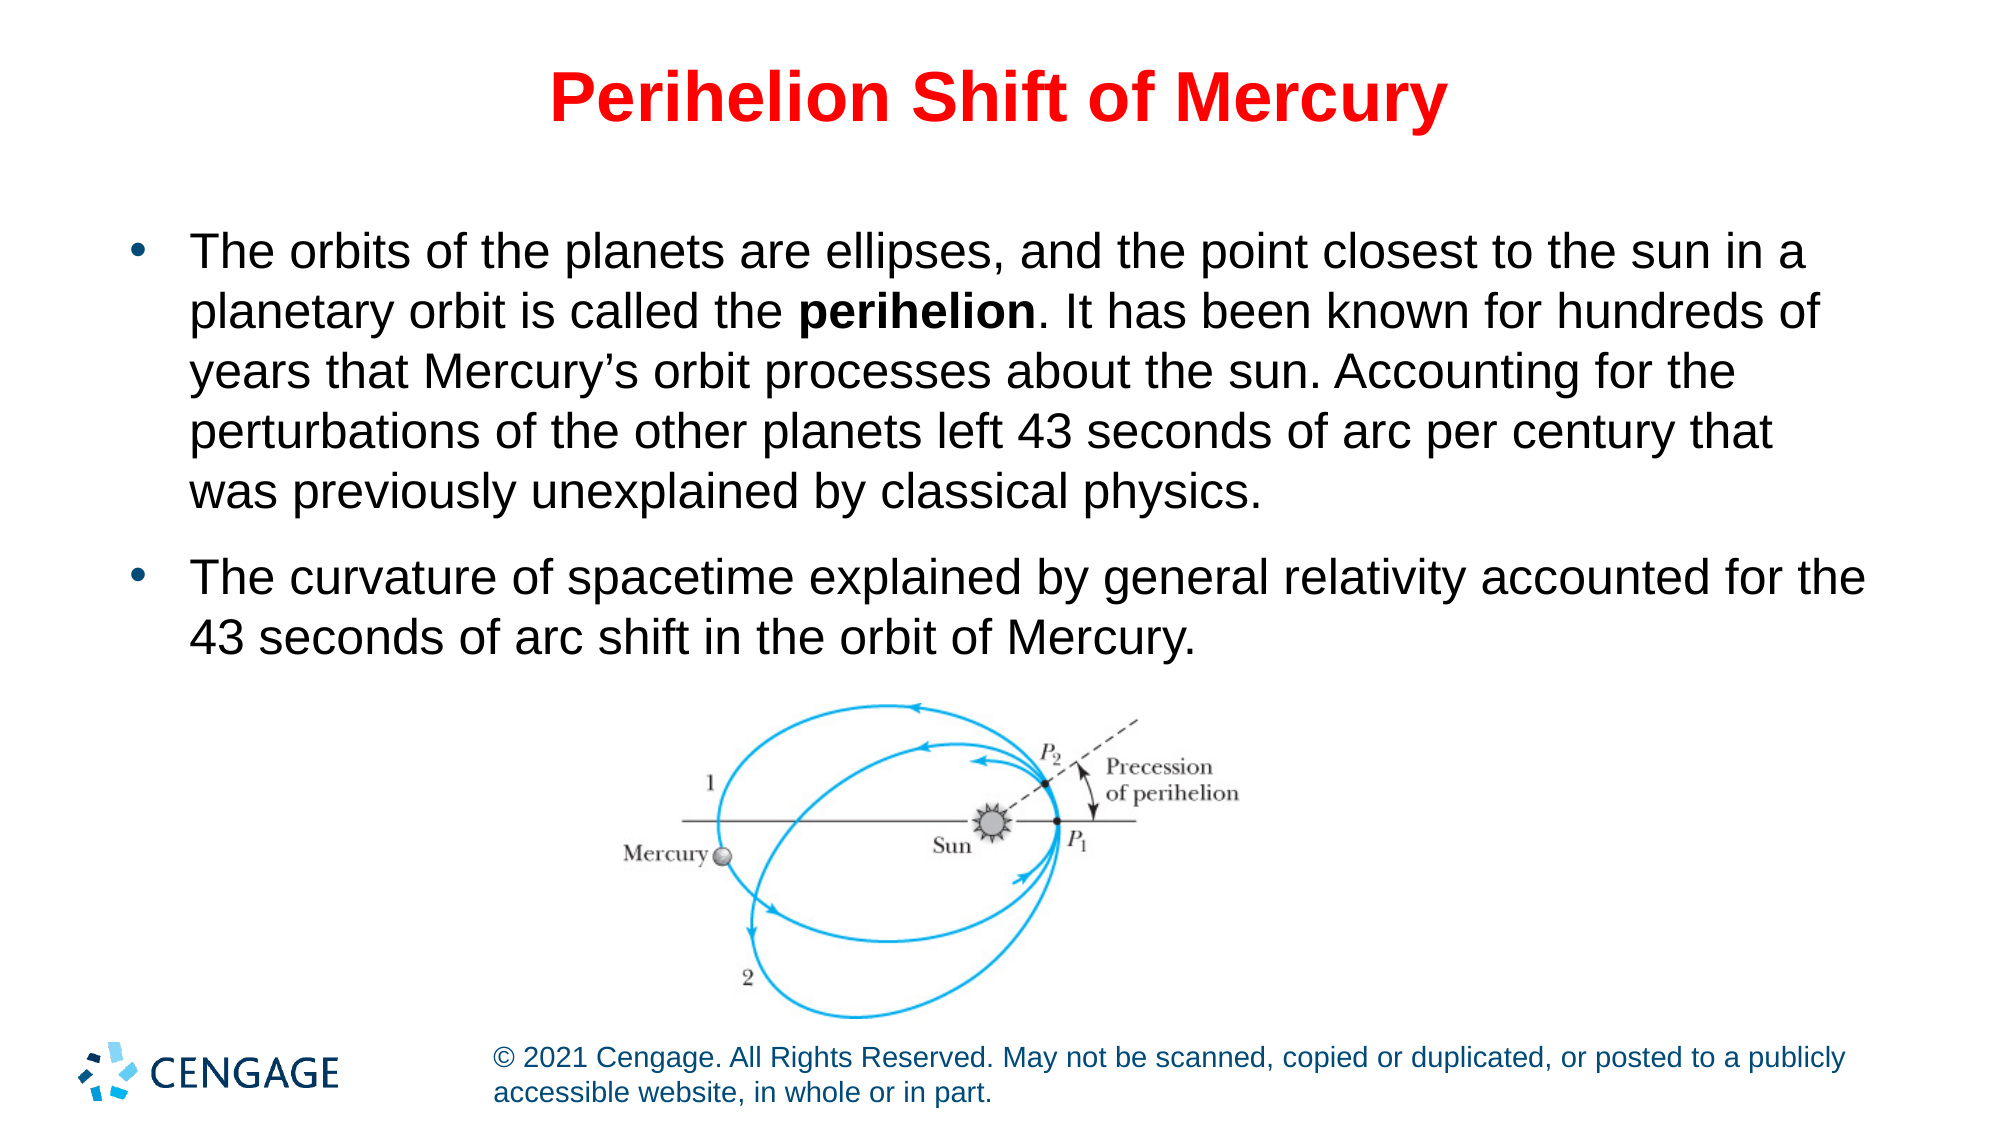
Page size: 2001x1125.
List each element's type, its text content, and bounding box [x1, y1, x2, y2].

picture [78, 1042, 338, 1101]
list The orbits of the planets are ellipses, and the point closest to the sun in a planetary orbit is called the perihelion. It has been known for hundreds of years that Mercury’s orbit processes about the sun. Accounting for the perturbations of the other planets left 43 seconds of arc per century that was previously unexplained by classical physics. The curvature of spacetime explained by general relativity accounted for the 43 seconds of arc shift in the orbit of Mercury. [121, 211, 1880, 662]
picture [623, 703, 1240, 1019]
title Perihelion Shift of Mercury [137, 59, 1863, 171]
